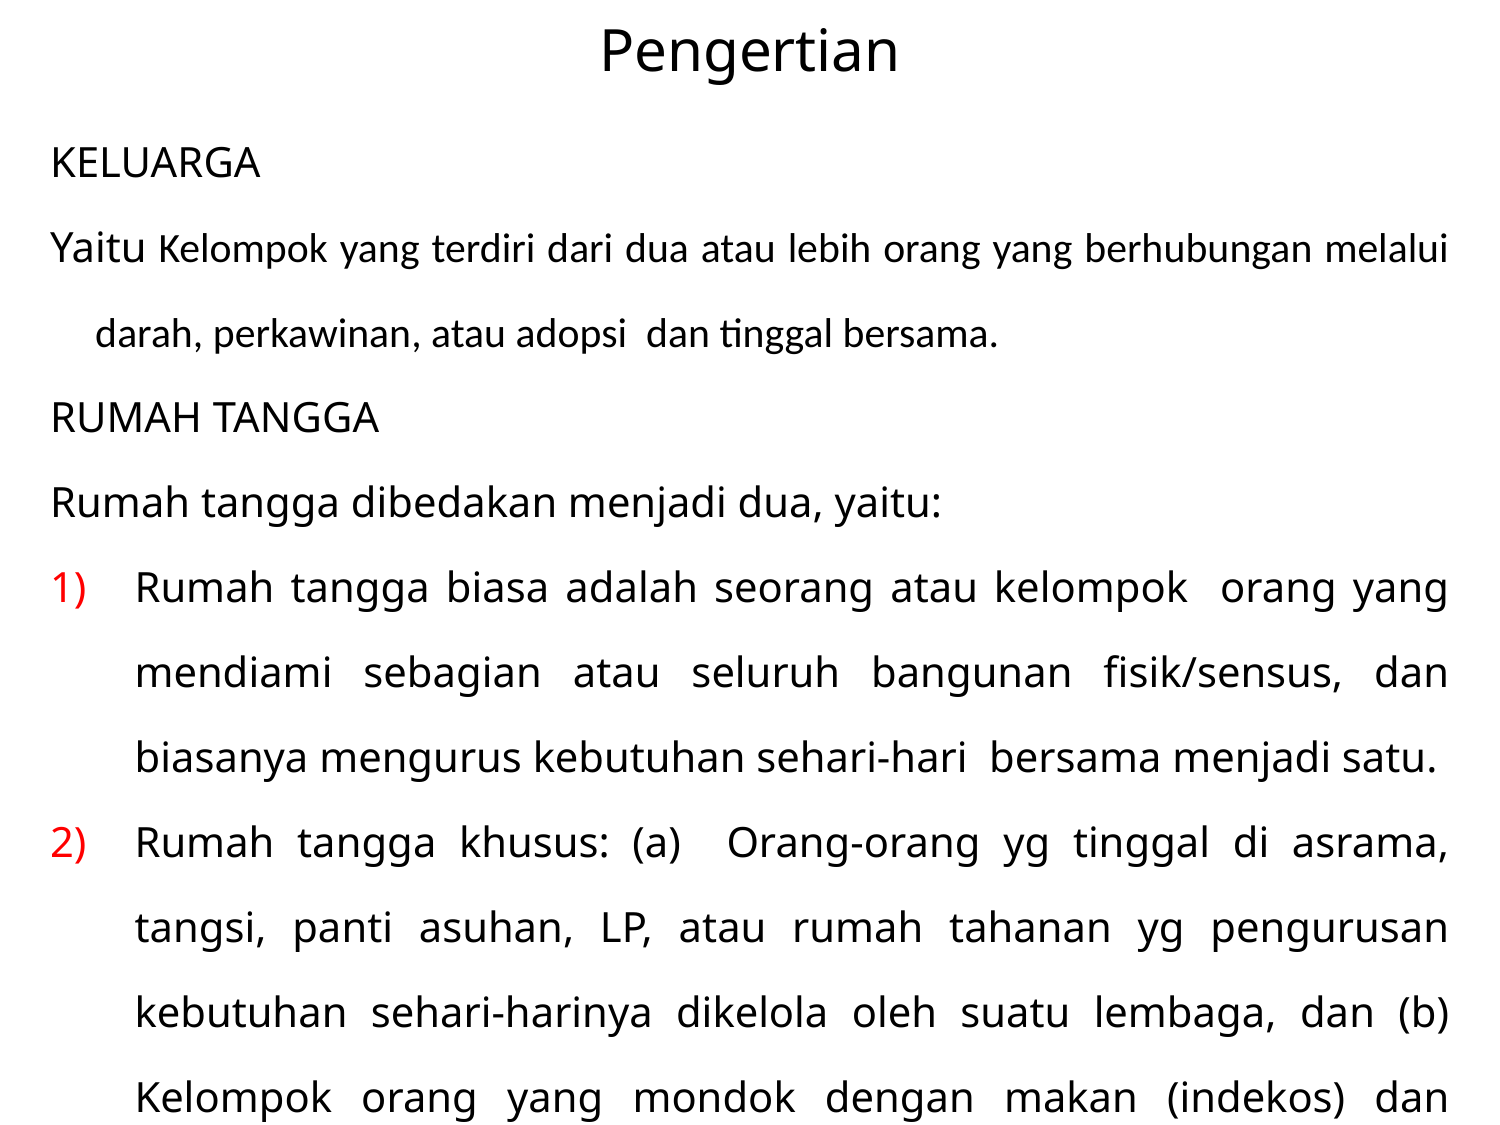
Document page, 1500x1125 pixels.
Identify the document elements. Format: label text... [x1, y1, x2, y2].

list KELUARGA Yaitu Kelompok yang terdiri dari dua atau lebih orang yang berhubungan melalui darah, perkawinan, atau adopsi dan tinggal bersama. RUMAH TANGGA Rumah tangga dibedakan menjadi dua, yaitu: Rumah tangga biasa adalah seorang atau kelompok orang yang mendiami sebagian atau seluruh bangunan fisik/sensus, dan biasanya mengurus kebutuhan sehari-hari bersama menjadi satu. Rumah tangga khusus: (a) Orang-orang yg tinggal di asrama, tangsi, panti asuhan, LP, atau rumah tahanan yg pengurusan kebutuhan sehari-harinya dikelola oleh suatu lembaga, dan (b) Kelompok orang yang mondok dengan makan (indekos) dan berjumlah 10 orang atau lebih . [34, 93, 1466, 1009]
title Pengertian [74, 0, 1426, 93]
